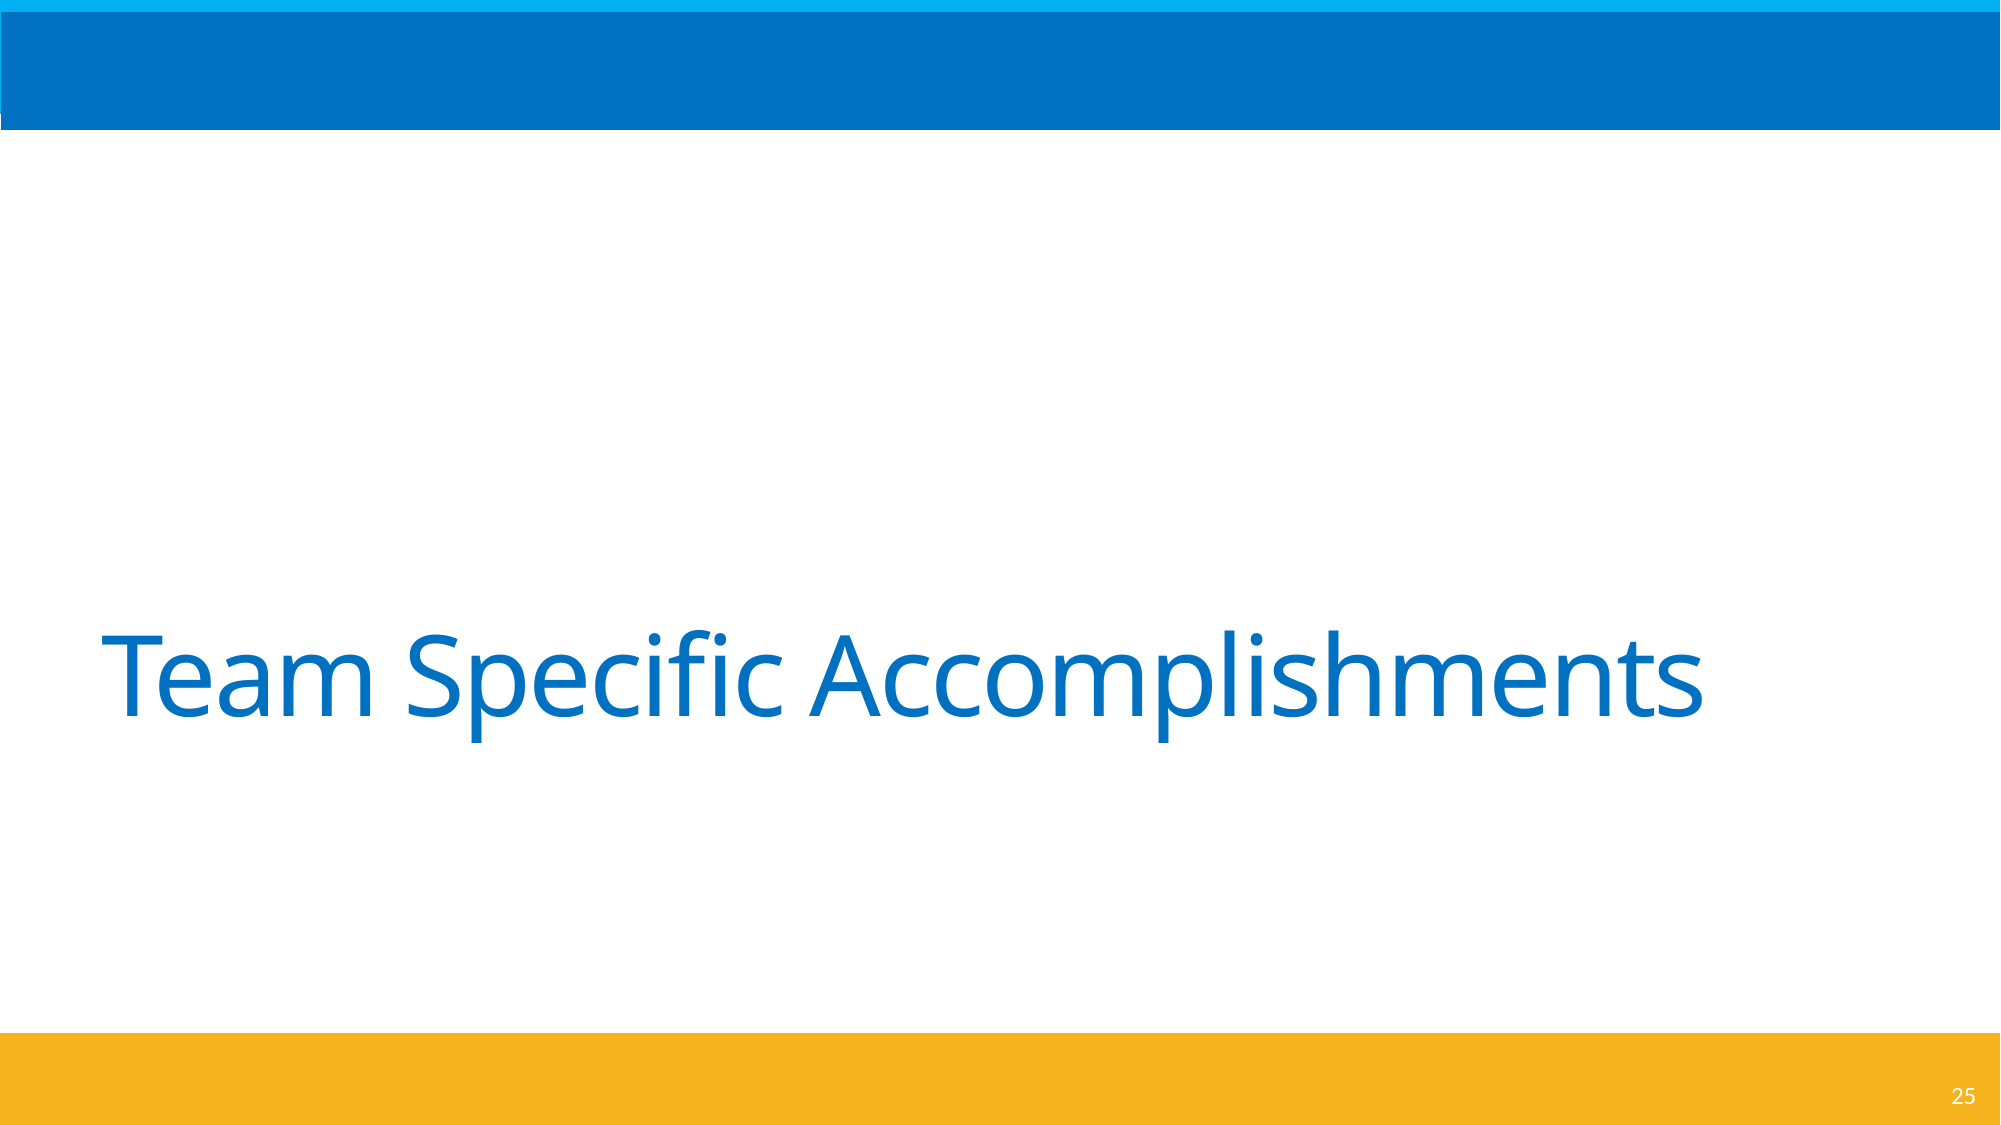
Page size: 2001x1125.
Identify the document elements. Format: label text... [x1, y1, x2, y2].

text_box Team Specific Accomplishments [101, 662, 1875, 740]
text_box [0, 11, 2000, 131]
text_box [0, 1033, 2000, 1125]
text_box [0, 0, 2000, 11]
